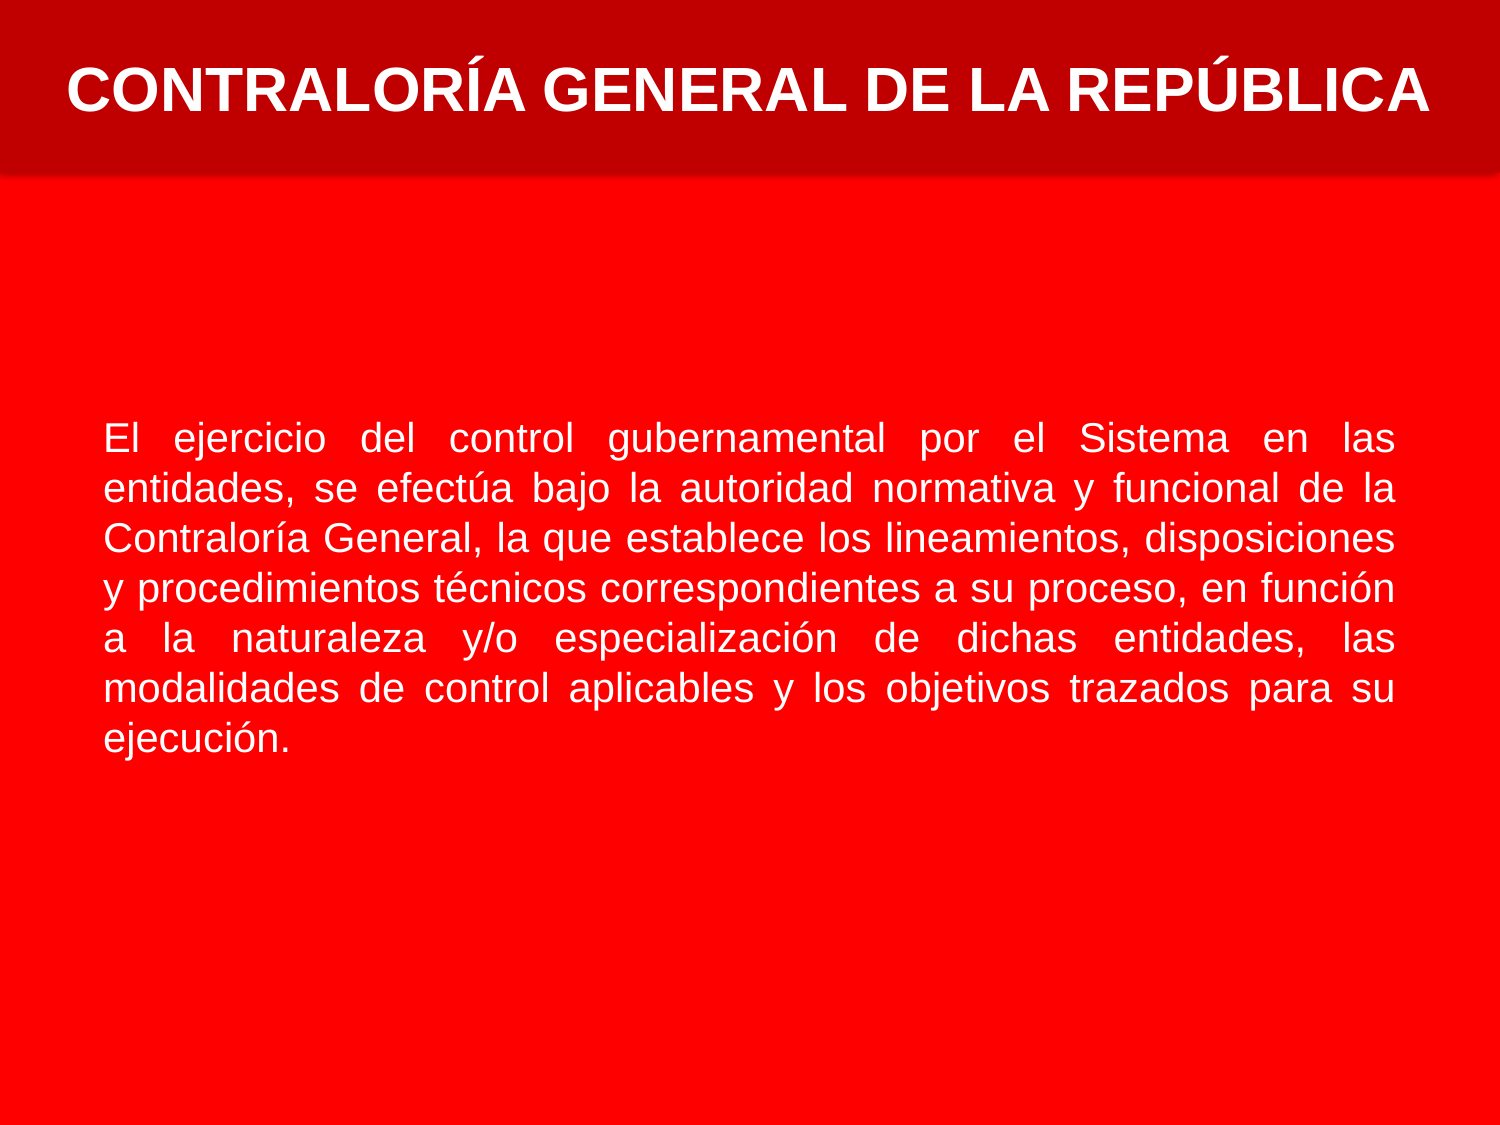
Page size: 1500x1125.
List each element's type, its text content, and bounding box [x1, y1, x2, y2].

text_box El ejercicio del control gubernamental por el Sistema en las entidades, se efectúa bajo la autoridad normativa y funcional de la Contraloría General, la que establece los lineamientos, disposiciones y procedimientos técnicos correspondientes a su proceso, en función a la naturaleza y/o especialización de dichas entidades, las modalidades de control aplicables y los objetivos trazados para su ejecución. [88, 403, 1412, 819]
text_box CONTRALORÍA GENERAL DE LA REPÚBLICA [0, 0, 1500, 175]
